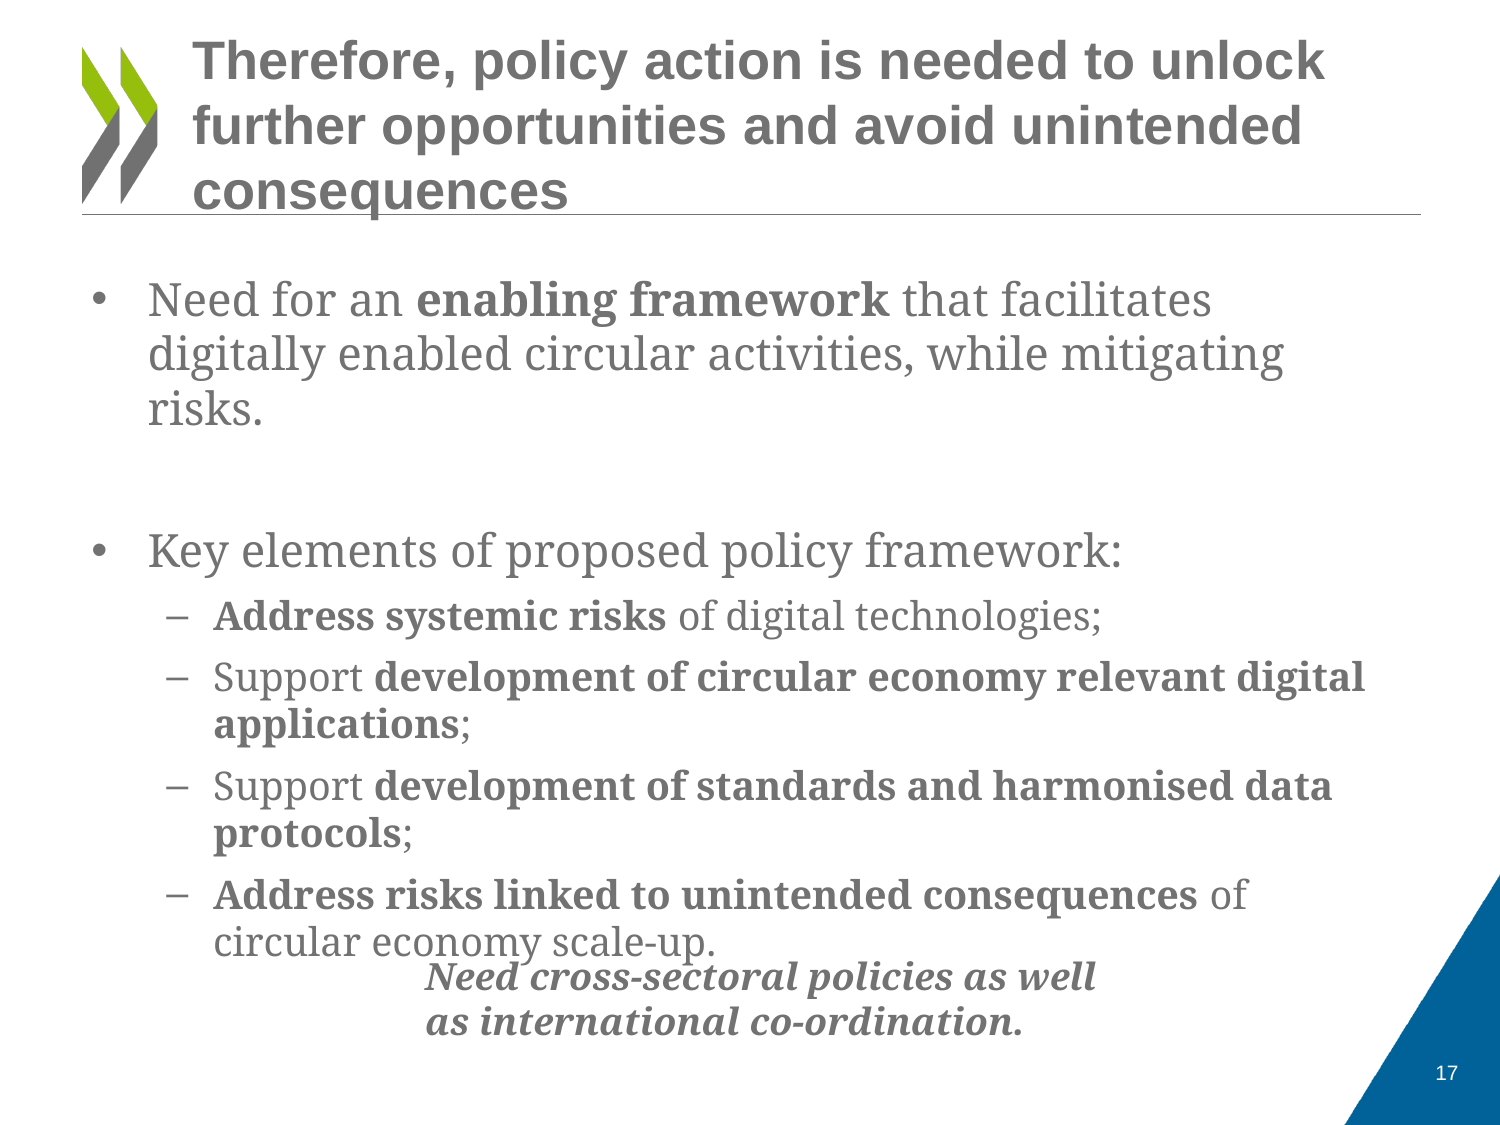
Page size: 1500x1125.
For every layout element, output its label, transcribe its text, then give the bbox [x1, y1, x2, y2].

text_box Need cross-sectoral policies as well as international co-ordination. [410, 945, 1161, 1051]
picture [1344, 874, 1500, 1125]
slide_number 17 [1417, 1051, 1474, 1092]
title Therefore, policy action is needed to unlock further opportunities and avoid unintended consequences [177, 38, 1394, 207]
list Need for an enabling framework that facilitates digitally enabled circular activities, while mitigating risks. Key elements of proposed policy framework: Address systemic risks of digital technologies; Support development of circular economy relevant digital applications; Support development of standards and harmonised data protocols; Address risks linked to unintended consequences of circular economy scale-up. [76, 262, 1418, 976]
